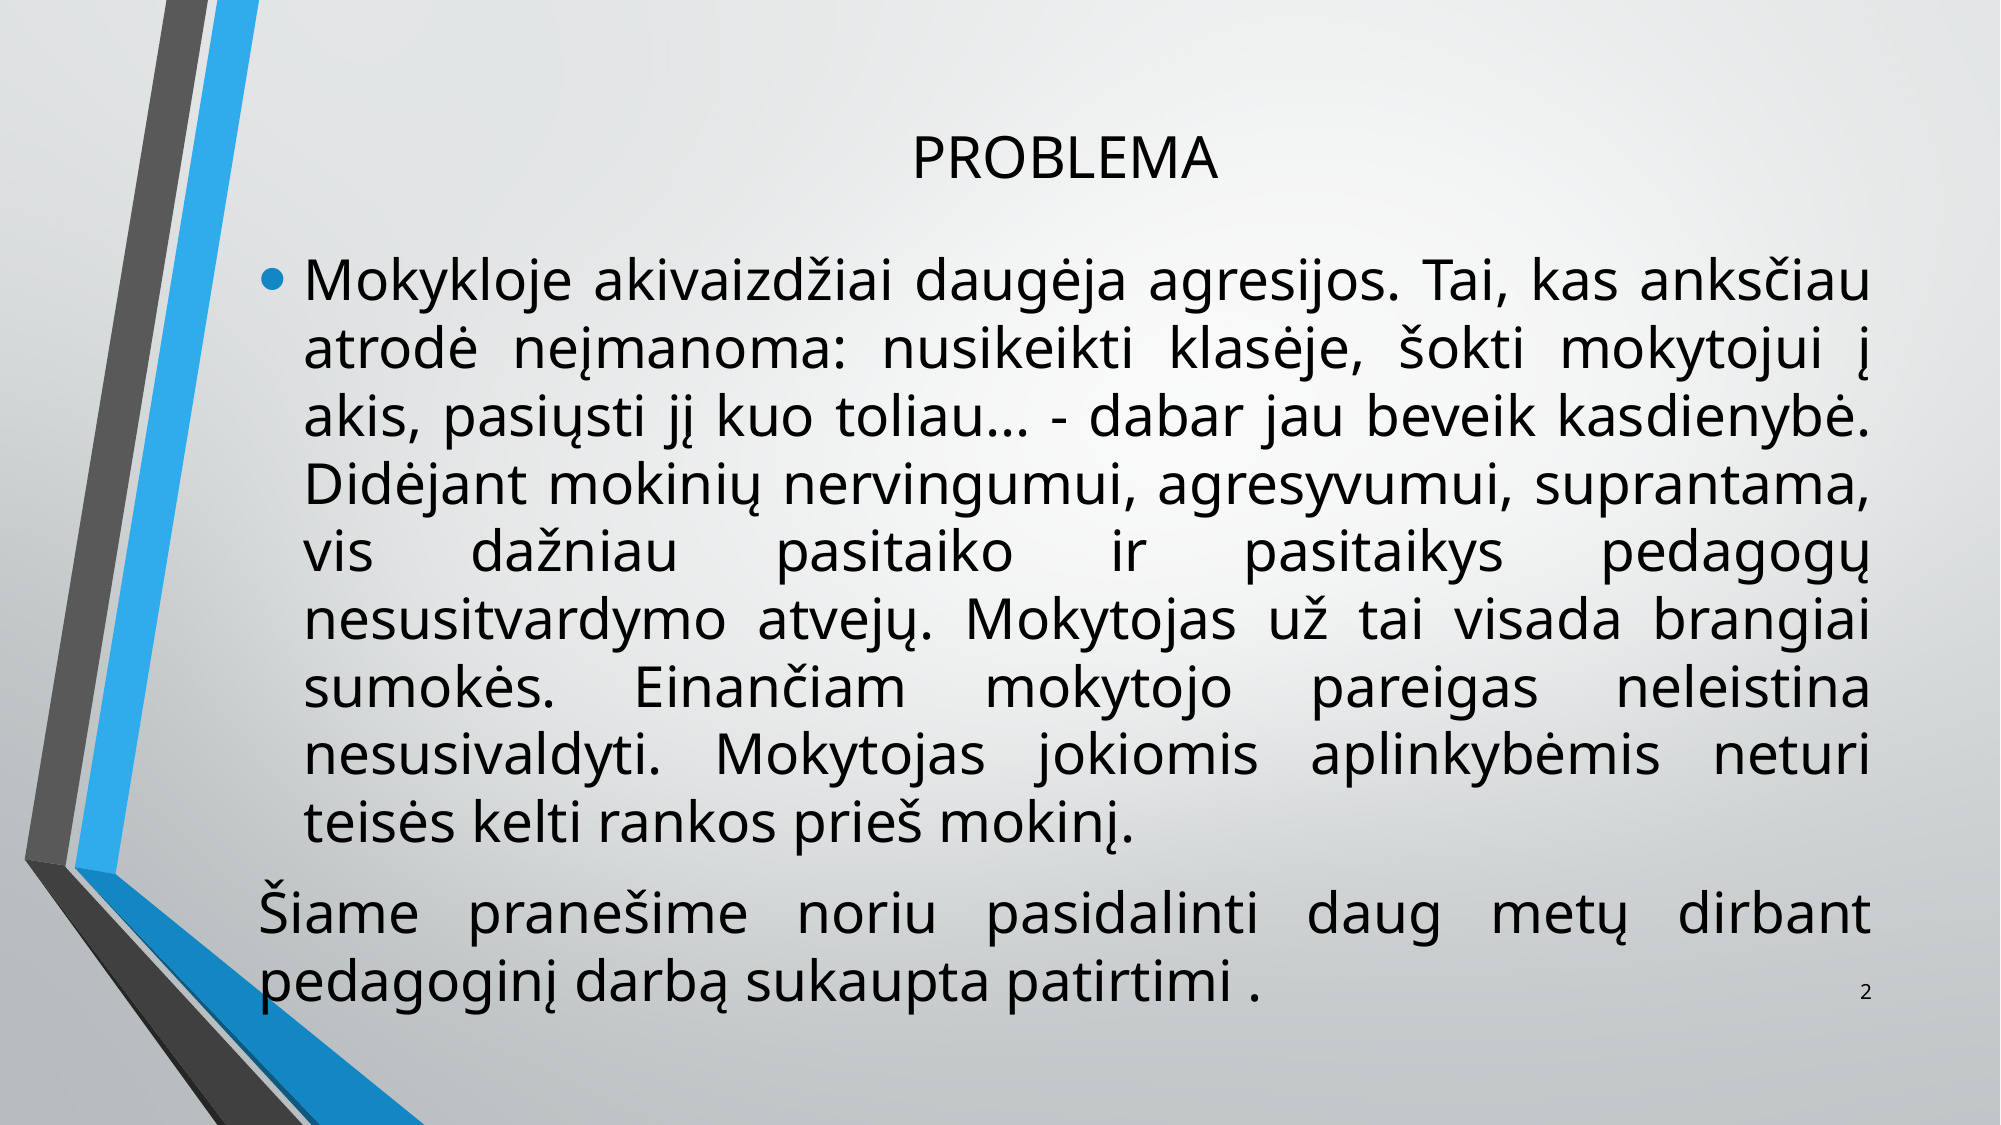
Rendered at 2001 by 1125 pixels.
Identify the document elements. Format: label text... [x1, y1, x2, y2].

slide_number 2 [1796, 962, 1887, 1023]
title PROBLEMA [243, 112, 1887, 198]
list Mokykloje akivaizdžiai daugėja agresijos. Tai, kas anksčiau atrodė neįmanoma: nusikeikti klasėje, šokti mokytojui į akis, pasiųsti jį kuo toliau... - dabar jau beveik kasdienybė. Didėjant mokinių nervingumui, agresyvumui, suprantama, vis dažniau pasitaiko ir pasitaikys pedagogų nesusitvardymo atvejų. Mokytojas už tai visada brangiai sumokės. Einančiam mokytojo pareigas neleistina nesusivaldyti. Mokytojas jokiomis aplinkybėmis neturi teisės kelti rankos prieš mokinį. Šiame pranešime noriu pasidalinti daug metų dirbant pedagoginį darbą sukaupta patirtimi . [243, 236, 1887, 1023]
